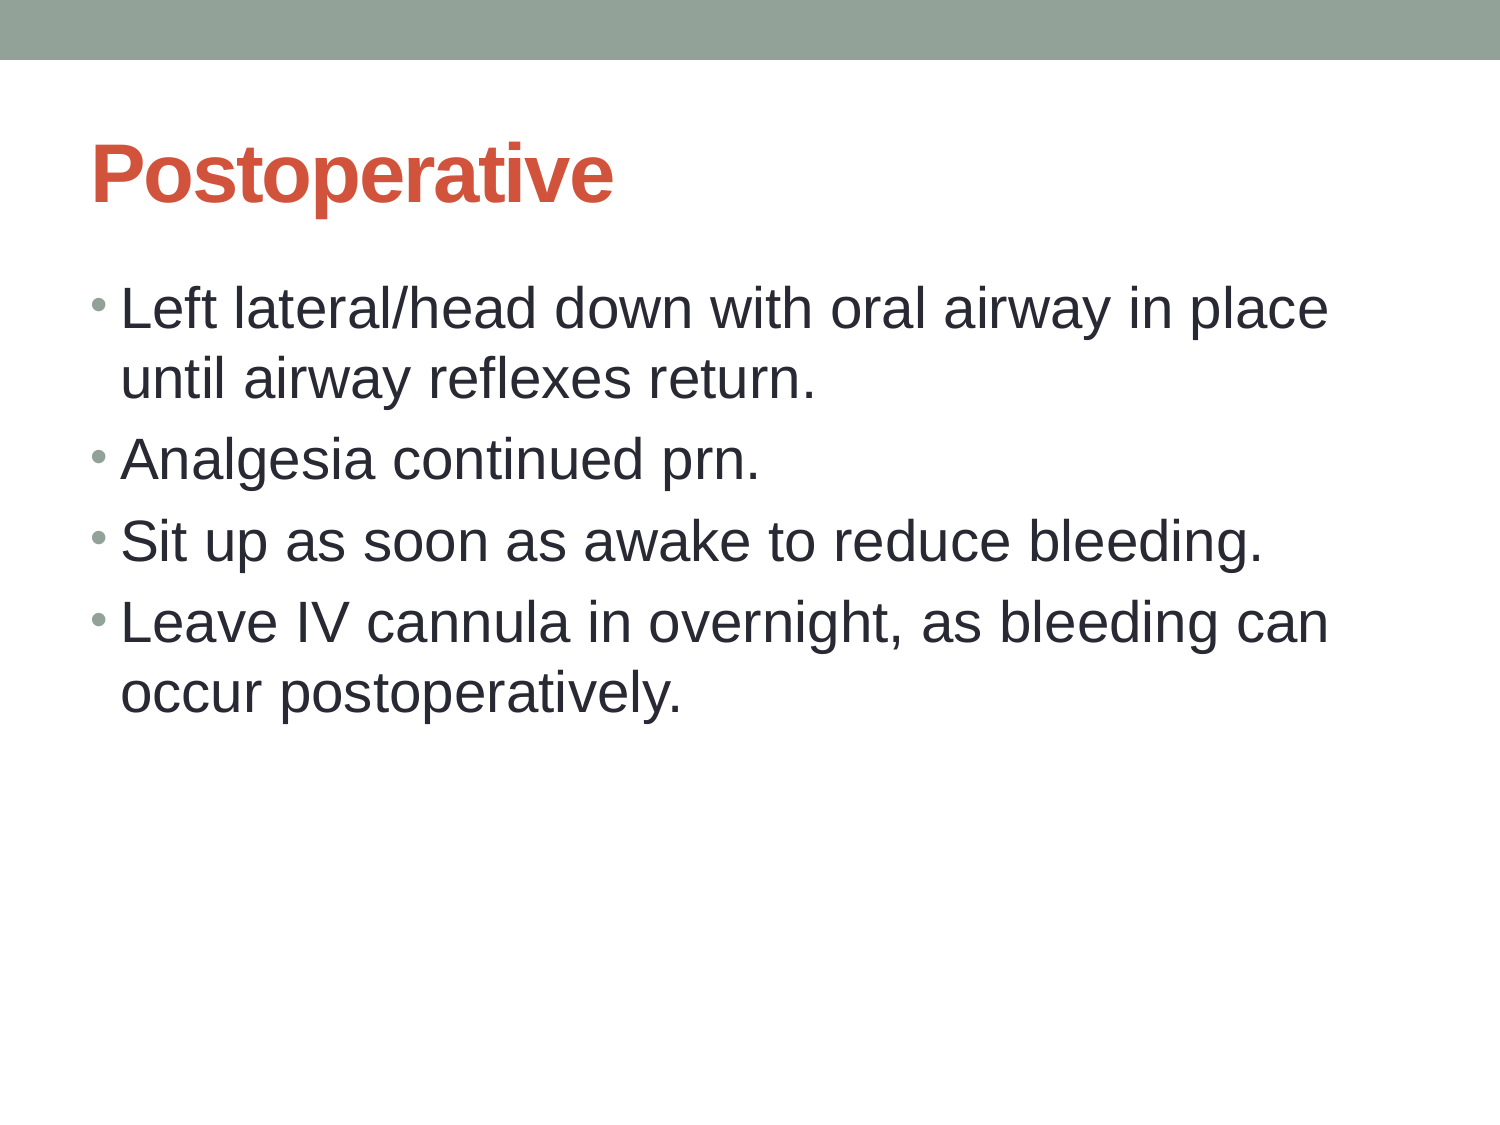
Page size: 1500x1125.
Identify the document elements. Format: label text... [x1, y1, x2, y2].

title Postoperative [75, 87, 1425, 250]
list Left lateral/head down with oral airway in place until airway reflexes return. Analgesia continued prn. Sit up as soon as awake to reduce bleeding. Leave IV cannula in overnight, as bleeding can occur postoperatively. [75, 262, 1425, 1063]
